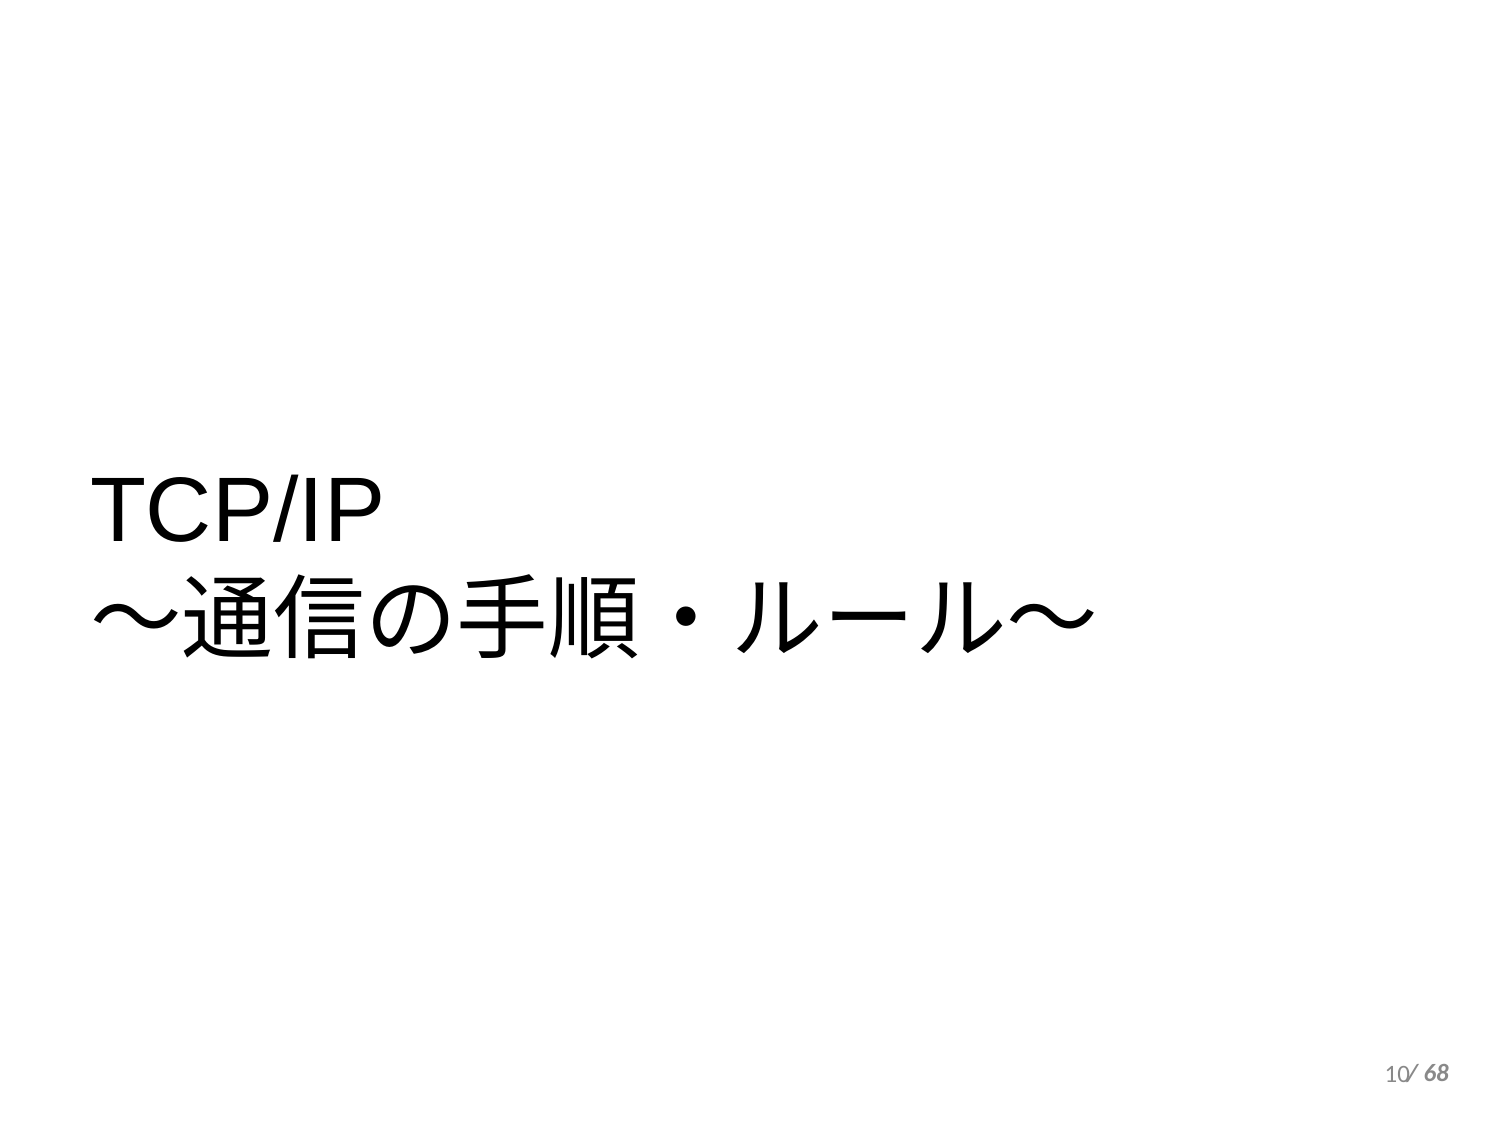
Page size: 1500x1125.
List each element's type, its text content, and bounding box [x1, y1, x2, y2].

title TCP/IP ～通信の手順・ルール～ [74, 466, 1426, 655]
slide_number 10 [1074, 1042, 1426, 1103]
